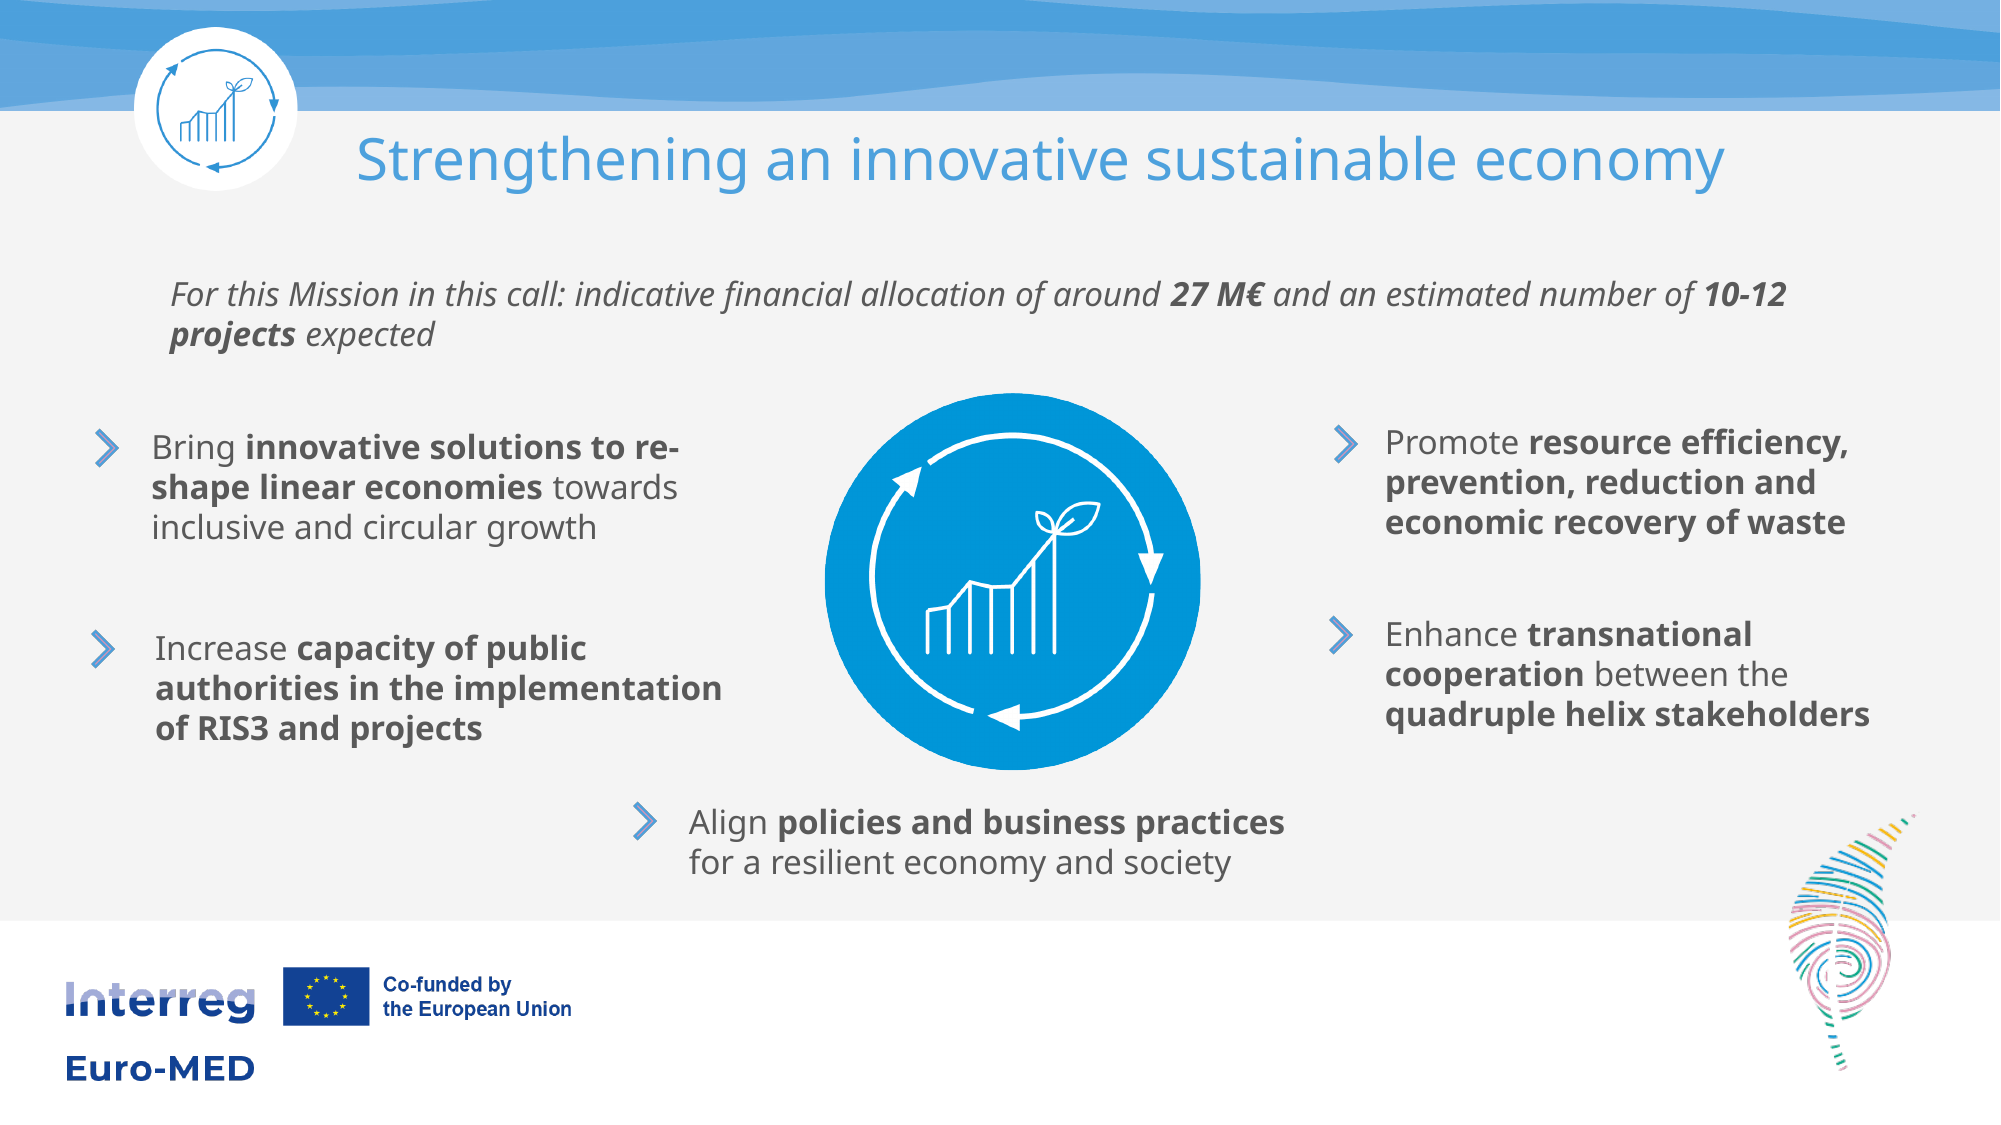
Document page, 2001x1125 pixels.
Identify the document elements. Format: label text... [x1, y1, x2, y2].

picture [73, 619, 133, 679]
picture [870, 468, 973, 713]
picture [615, 791, 675, 851]
text_box Increase capacity of public authorities in the implementation of RIS3 and projects [140, 619, 777, 755]
picture [799, 391, 1201, 786]
picture [1316, 414, 1376, 474]
picture [77, 418, 137, 478]
text_box Bring innovative solutions to re-shape linear economies towards inclusive and circular growth [136, 419, 751, 554]
picture [926, 502, 1100, 654]
picture [990, 594, 1154, 730]
text_box Strengthening an innovative sustainable economy [326, 114, 1905, 200]
picture [0, 0, 2000, 204]
picture [1311, 605, 1371, 665]
text_box Align policies and business practices for a resilient economy and society [674, 793, 1349, 889]
text_box For this Mission in this call: indicative financial allocation of around 27 M€ and an estimated number of 10-12 projects expected [155, 265, 1889, 361]
picture [66, 965, 571, 1081]
picture [928, 433, 1162, 583]
text_box Promote resource efficiency, prevention, reduction and economic recovery of waste [1370, 413, 1975, 549]
text_box Enhance transnational cooperation between the quadruple helix stakeholders [1370, 605, 1921, 741]
